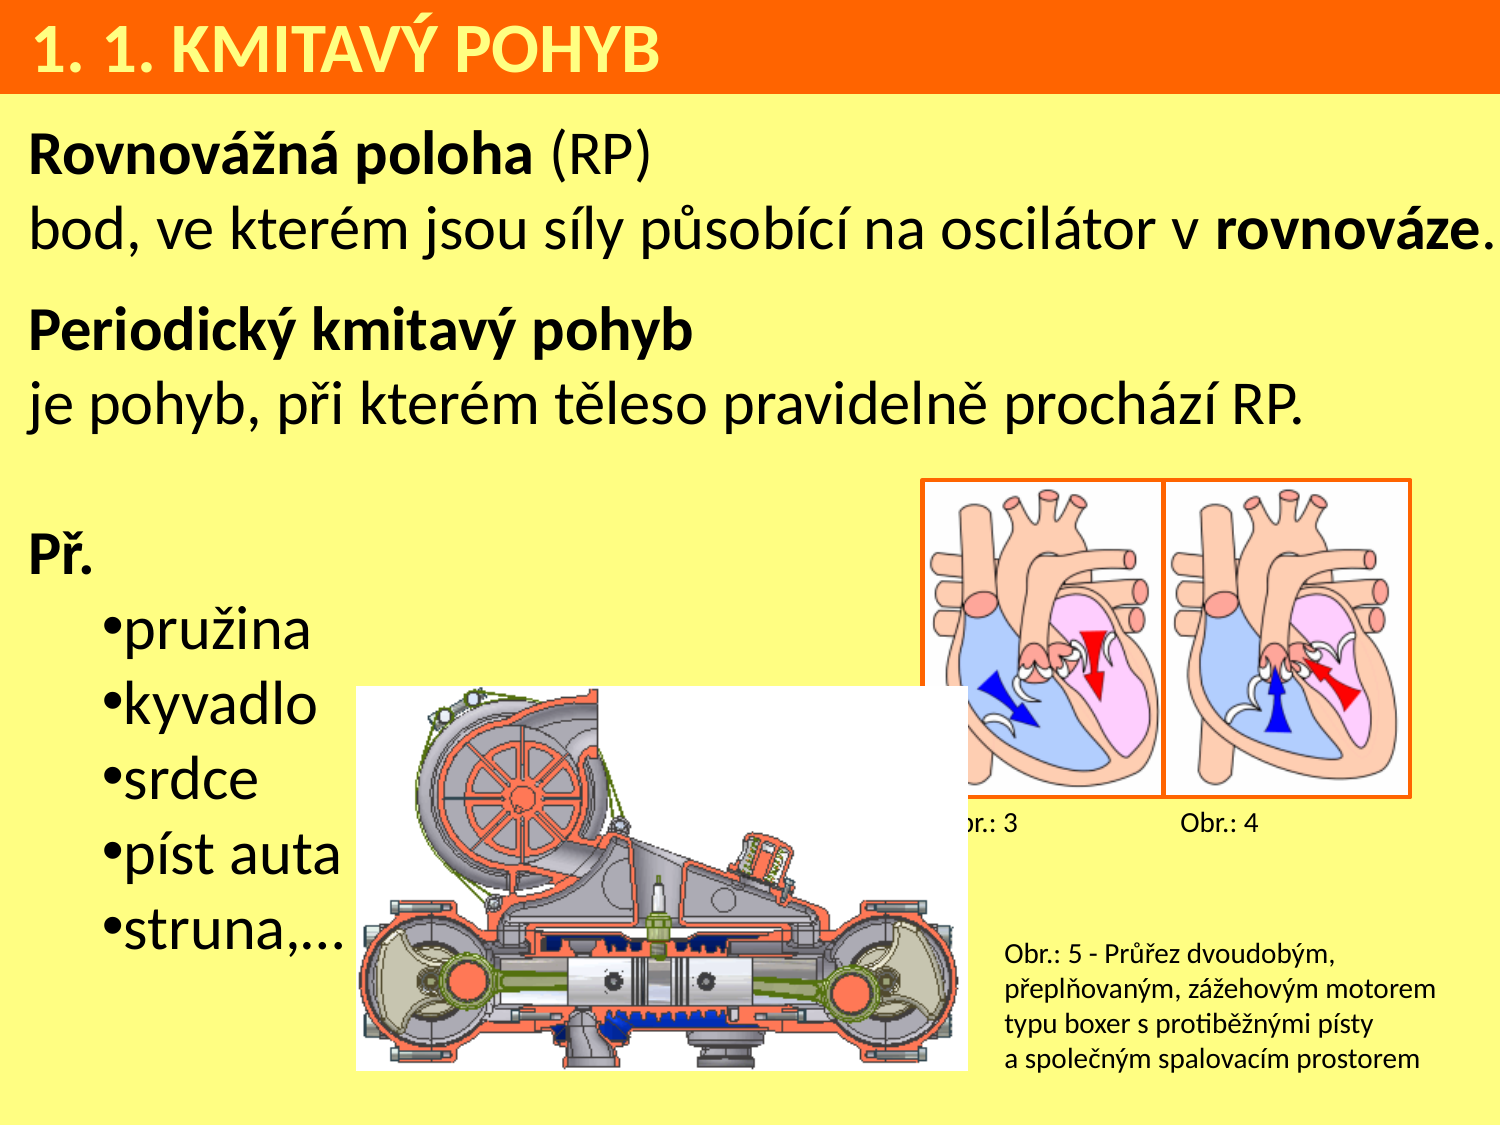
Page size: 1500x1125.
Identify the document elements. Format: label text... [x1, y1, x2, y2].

text_box Obr.: 4 [1165, 802, 1378, 846]
text_box Rovnovážná poloha (RP) bod, ve kterém jsou síly působící na oscilátor v rovnováze. Periodický kmitavý pohyb je pohyb, při kterém těleso pravidelně prochází RP. Př. pružina kyvadlo srdce píst auta struna,… [13, 105, 1500, 970]
picture [356, 481, 1409, 1072]
text_box 1. 1. KMITAVÝ POHYB [0, 0, 1500, 94]
text_box Obr.: 3 [971, 802, 1137, 846]
text_box Obr.: 5 - Průřez dvoudobým, přeplňovaným, zážehovým motorem typu boxer s protiběžnými písty a společným spalovacím prostorem [989, 927, 1500, 1082]
